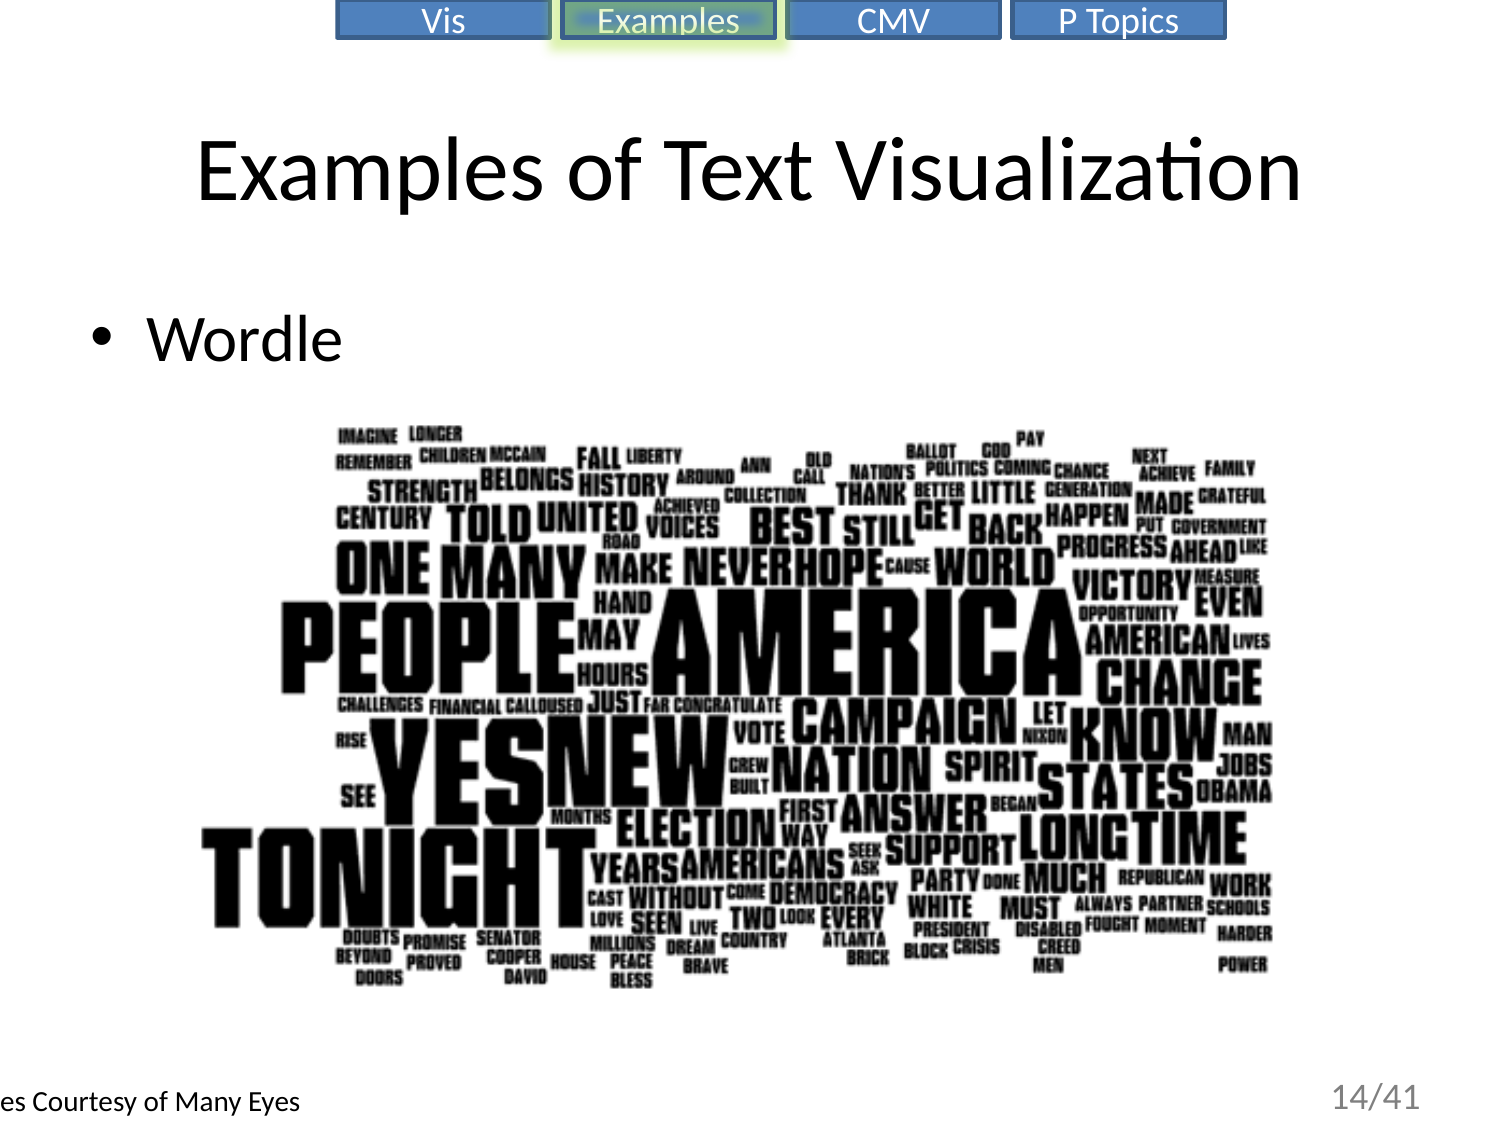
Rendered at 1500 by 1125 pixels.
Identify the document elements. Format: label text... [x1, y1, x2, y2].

list Wordle [75, 287, 1425, 1030]
text_box [560, 0, 777, 40]
text_box Images Courtesy of Many Eyes [0, 1074, 466, 1125]
title Examples of Text Visualization [75, 70, 1425, 258]
picture [199, 424, 1276, 991]
